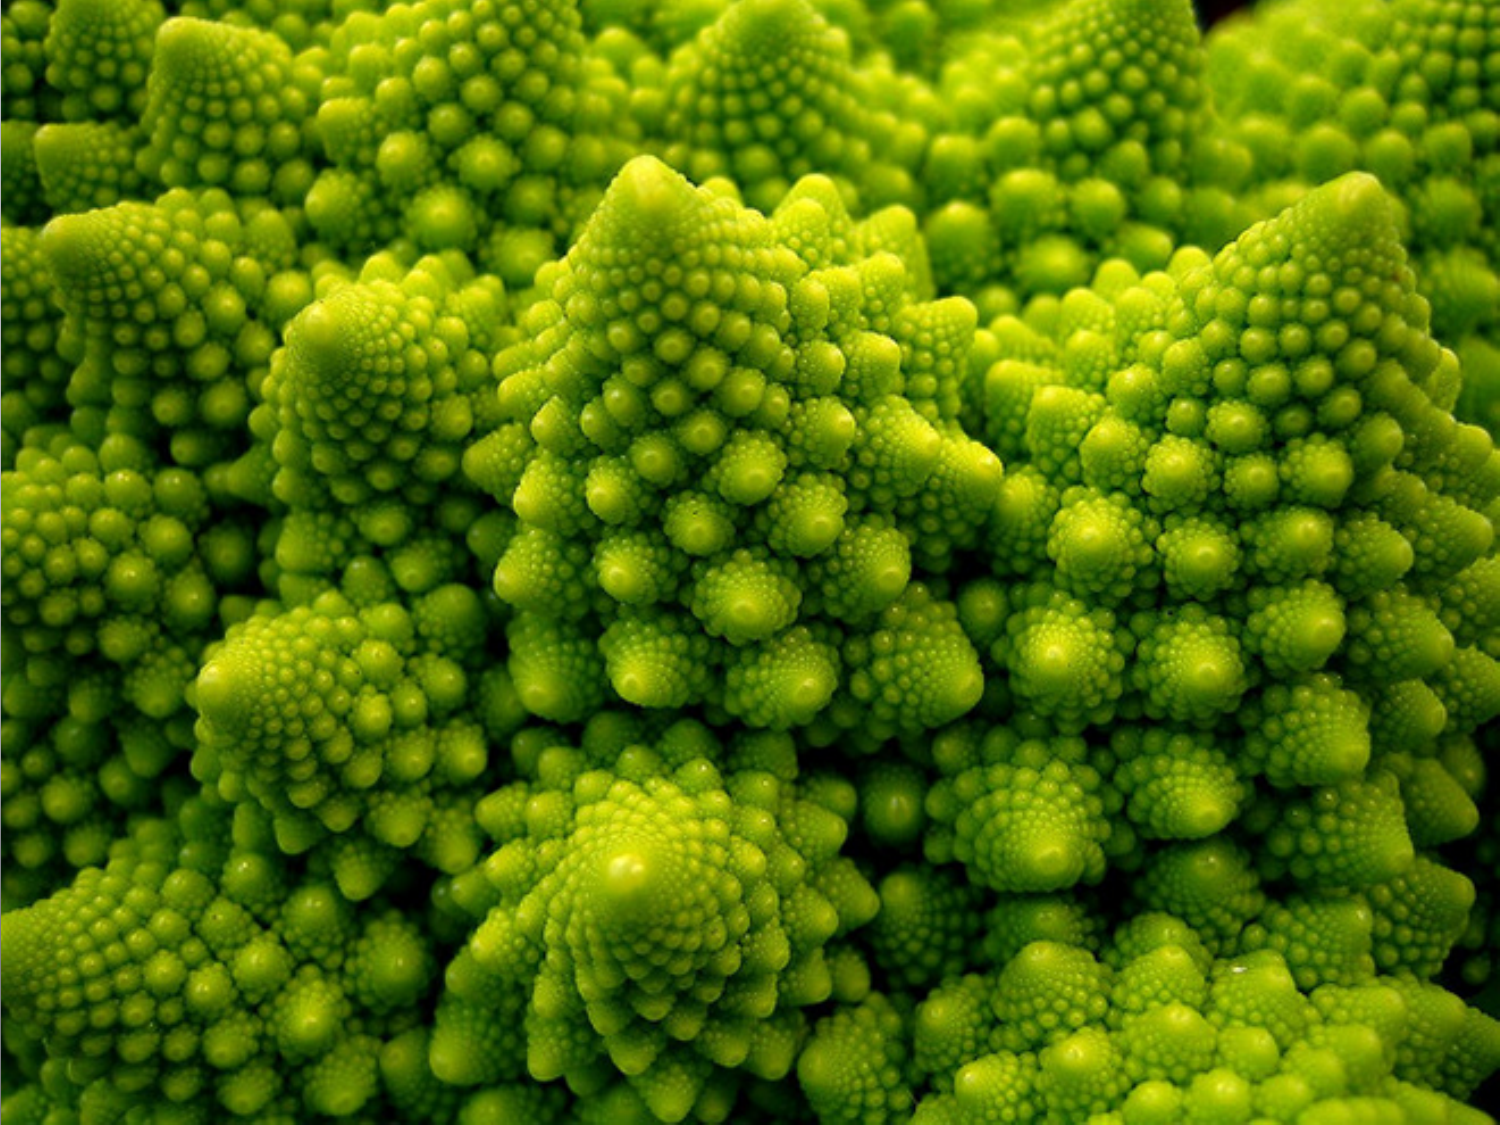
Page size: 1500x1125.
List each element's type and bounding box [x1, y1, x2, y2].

list [1, 0, 1500, 1125]
